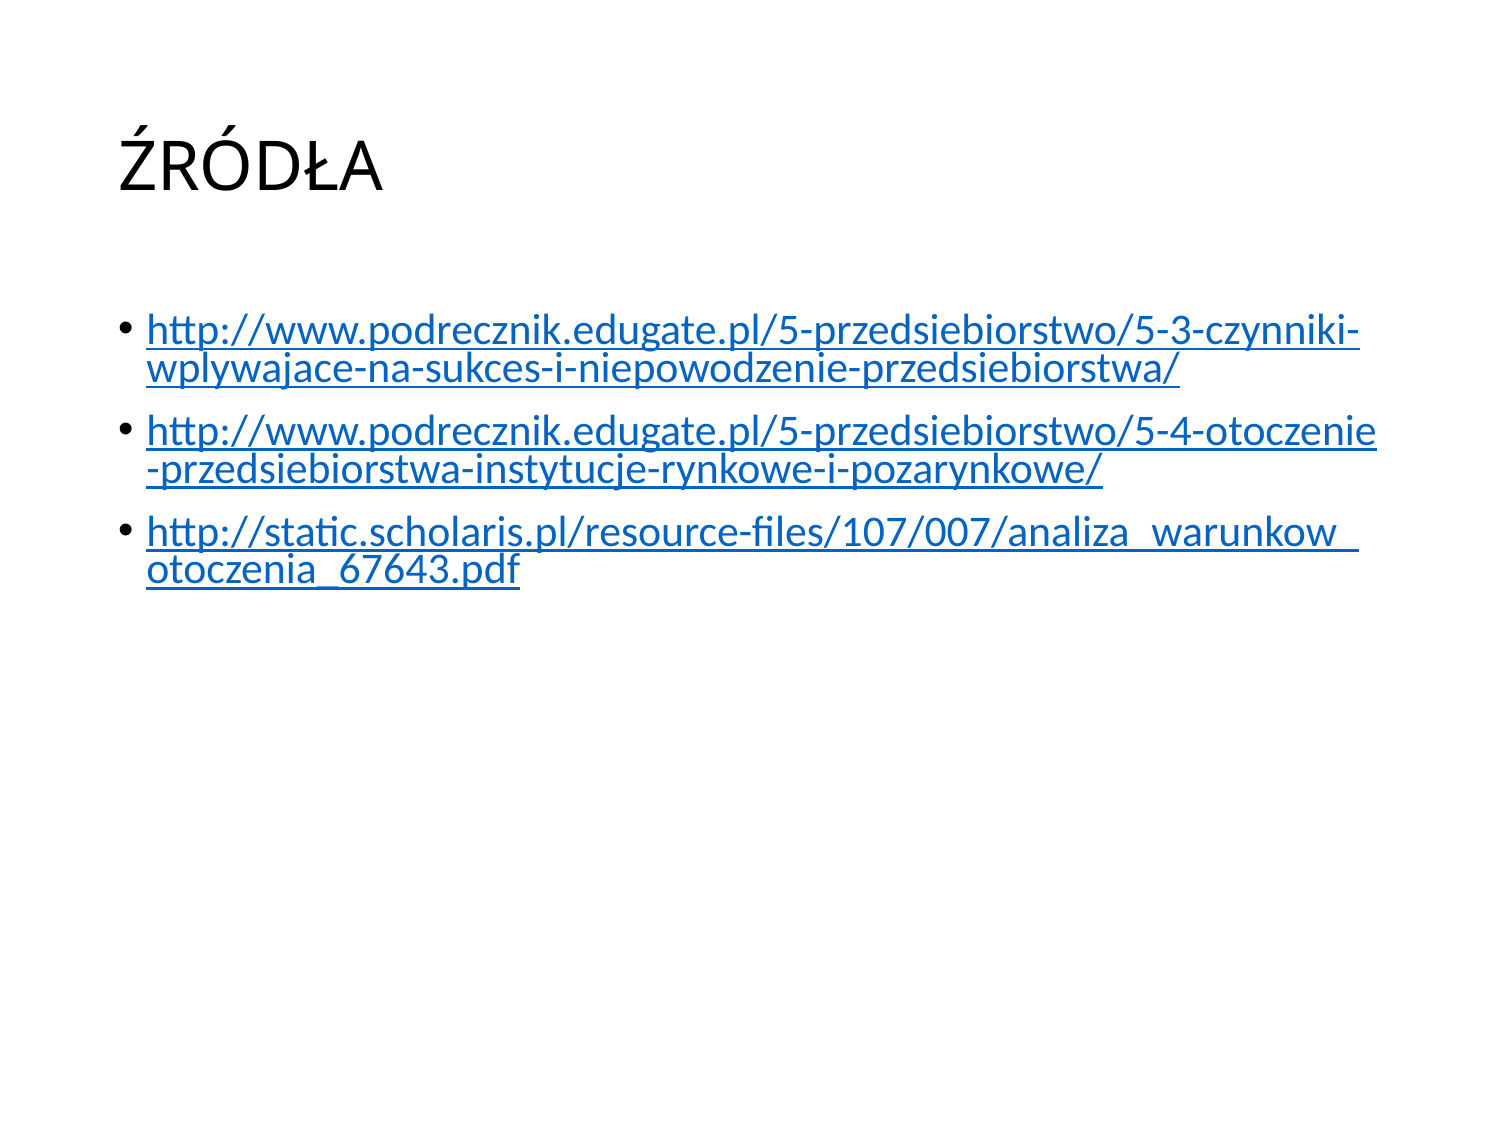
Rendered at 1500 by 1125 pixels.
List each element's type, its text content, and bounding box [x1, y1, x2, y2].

title ŹRÓDŁA [103, 59, 1397, 278]
list http://www.podrecznik.edugate.pl/5-przedsiebiorstwo/5-3-czynniki-wplywajace-na-sukces-i-niepowodzenie-przedsiebiorstwa/ http://www.podrecznik.edugate.pl/5-przedsiebiorstwo/5-4-otoczenie-przedsiebiorstwa-instytucje-rynkowe-i-pozarynkowe/ http://static.scholaris.pl/resource-files/107/007/analiza_warunkow_otoczenia_67643.pdf [103, 299, 1397, 1014]
